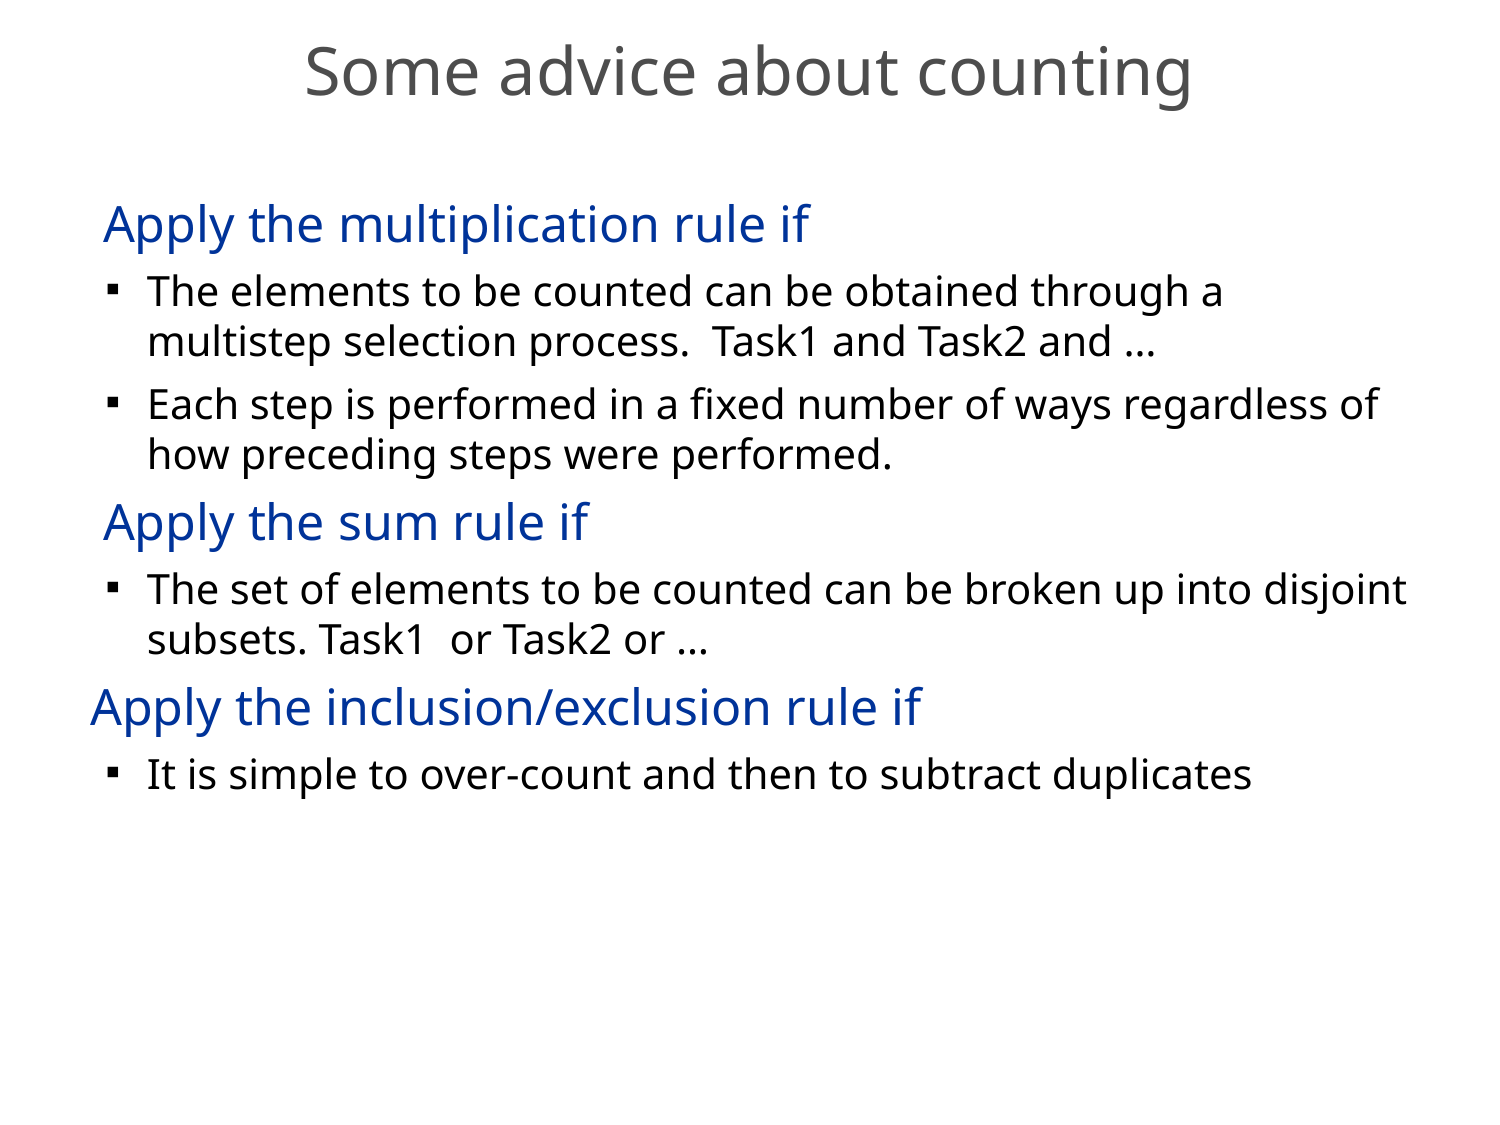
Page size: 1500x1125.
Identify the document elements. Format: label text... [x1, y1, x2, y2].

title Some advice about counting [0, 40, 1500, 116]
list Apply the multiplication rule if The elements to be counted can be obtained through a multistep selection process. Task1 and Task2 and … Each step is performed in a fixed number of ways regardless of how preceding steps were performed. Apply the sum rule if The set of elements to be counted can be broken up into disjoint subsets. Task1 or Task2 or … Apply the inclusion/exclusion rule if It is simple to over-count and then to subtract duplicates [74, 184, 1426, 966]
